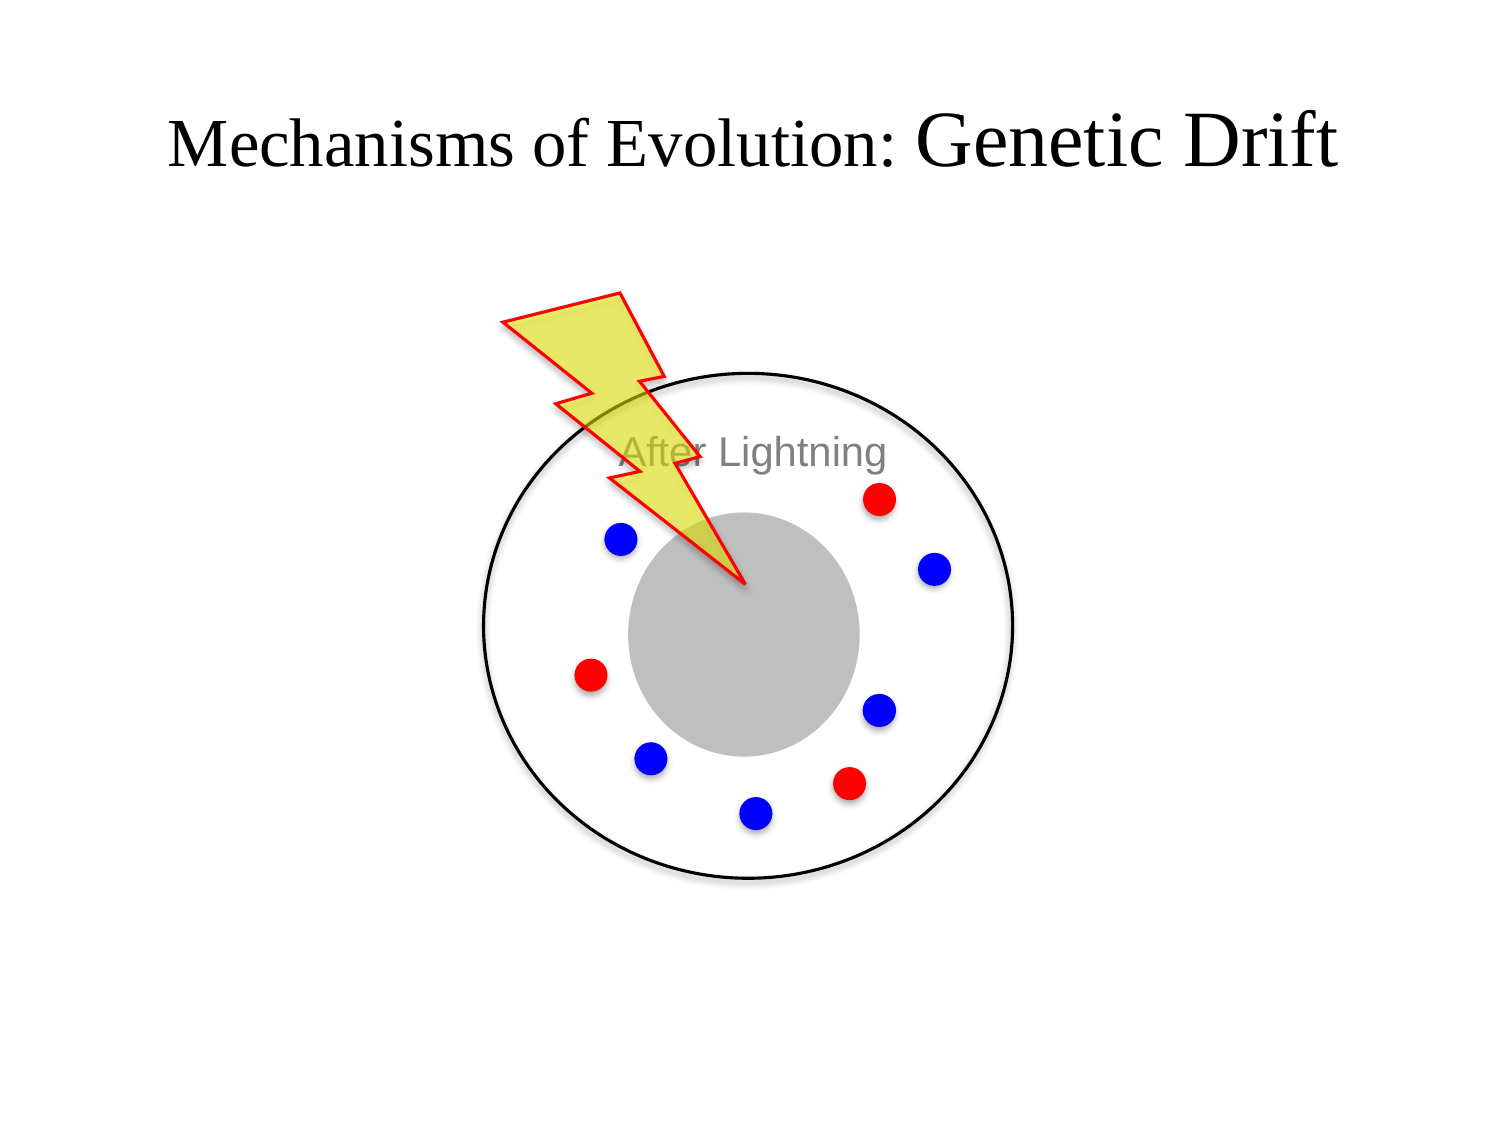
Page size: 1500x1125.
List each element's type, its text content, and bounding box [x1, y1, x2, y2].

text_box [834, 768, 865, 799]
text_box [605, 524, 636, 555]
text_box [864, 695, 895, 726]
text_box After Lightning [666, 409, 953, 485]
text_box [483, 456, 1013, 879]
text_box [864, 484, 895, 515]
text_box After Lightning [552, 409, 625, 485]
text_box [502, 292, 746, 585]
text_box [919, 554, 950, 585]
text_box [576, 660, 606, 691]
text_box [635, 743, 666, 774]
text_box [651, 373, 884, 409]
text_box [740, 798, 771, 829]
title Mechanisms of Evolution: Genetic Drift [144, 40, 1363, 228]
